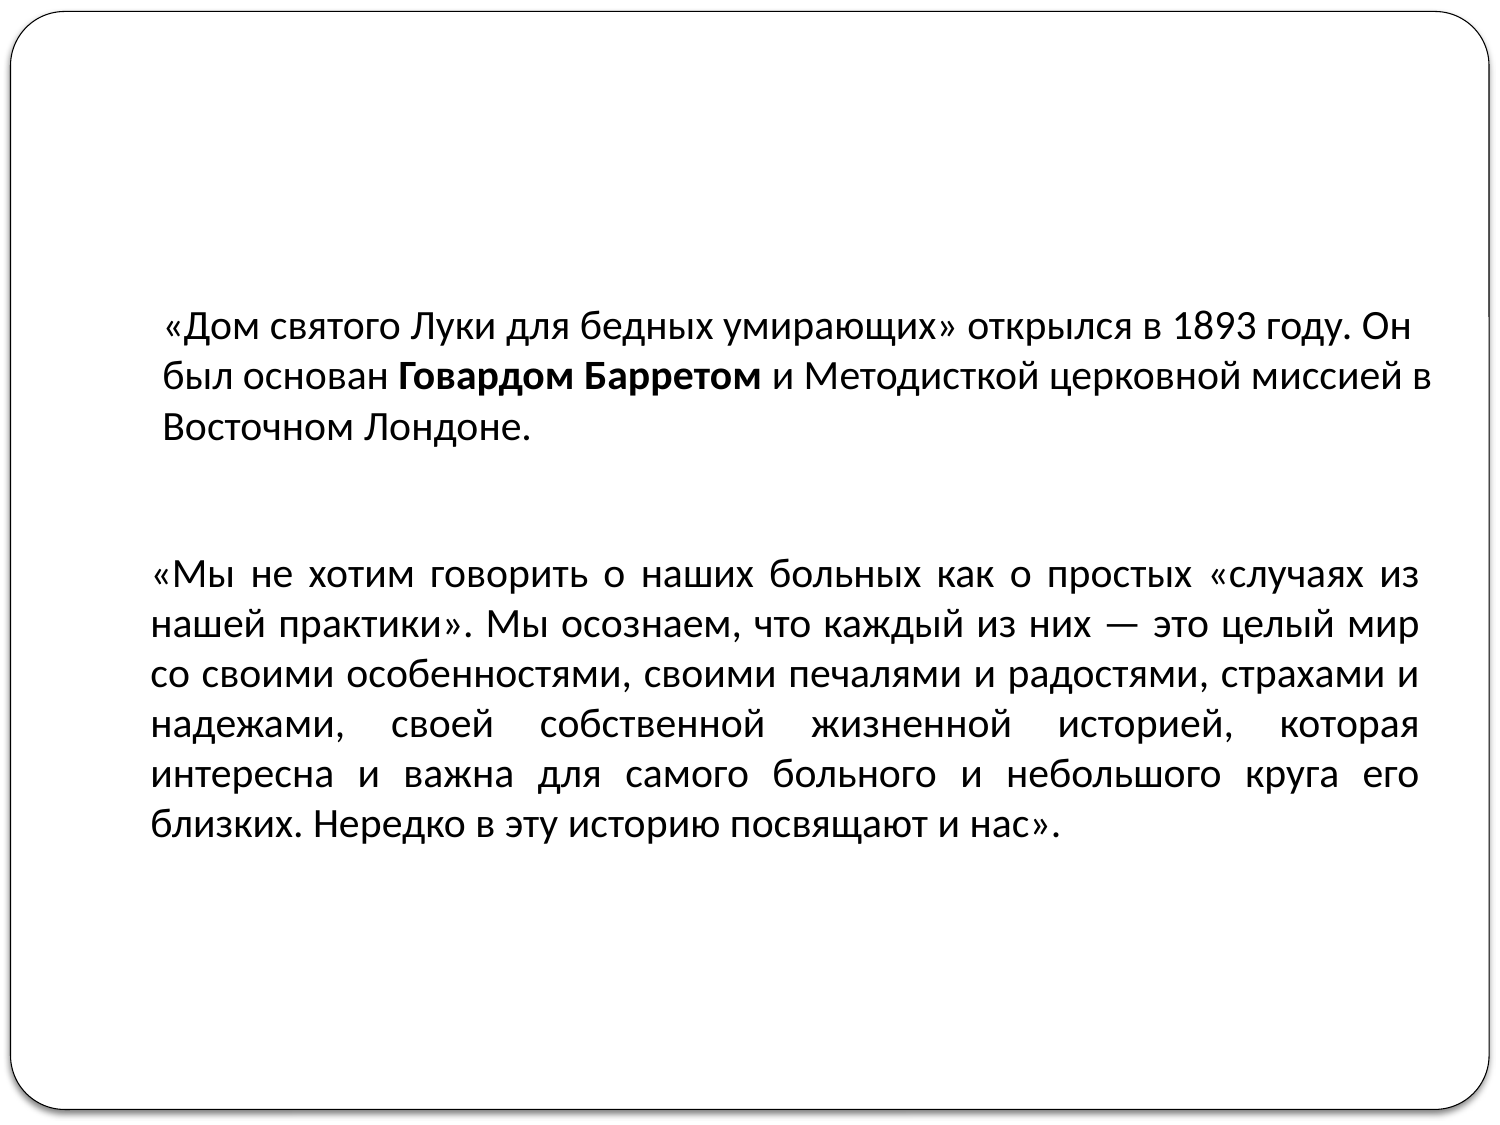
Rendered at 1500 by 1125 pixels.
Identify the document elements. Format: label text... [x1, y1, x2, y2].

text_box «Дом святого Луки для бедных умирающих» открылся в 1893 году. Он был основан Говардом Барретом и Методисткой церковной миссией в Восточном Лондоне. [147, 290, 1484, 456]
text_box «Мы не хотим говорить о наших больных как о простых «случаях из нашей практики». Мы осознаем, что каждый из них — это целый мир со своими особенностями, своими печалями и радостями, страхами и надежами, своей собственной жизненной историей, которая интересна и важна для самого больного и небольшого круга его близких. Нередко в эту историю посвящают и нас». [135, 538, 1435, 854]
